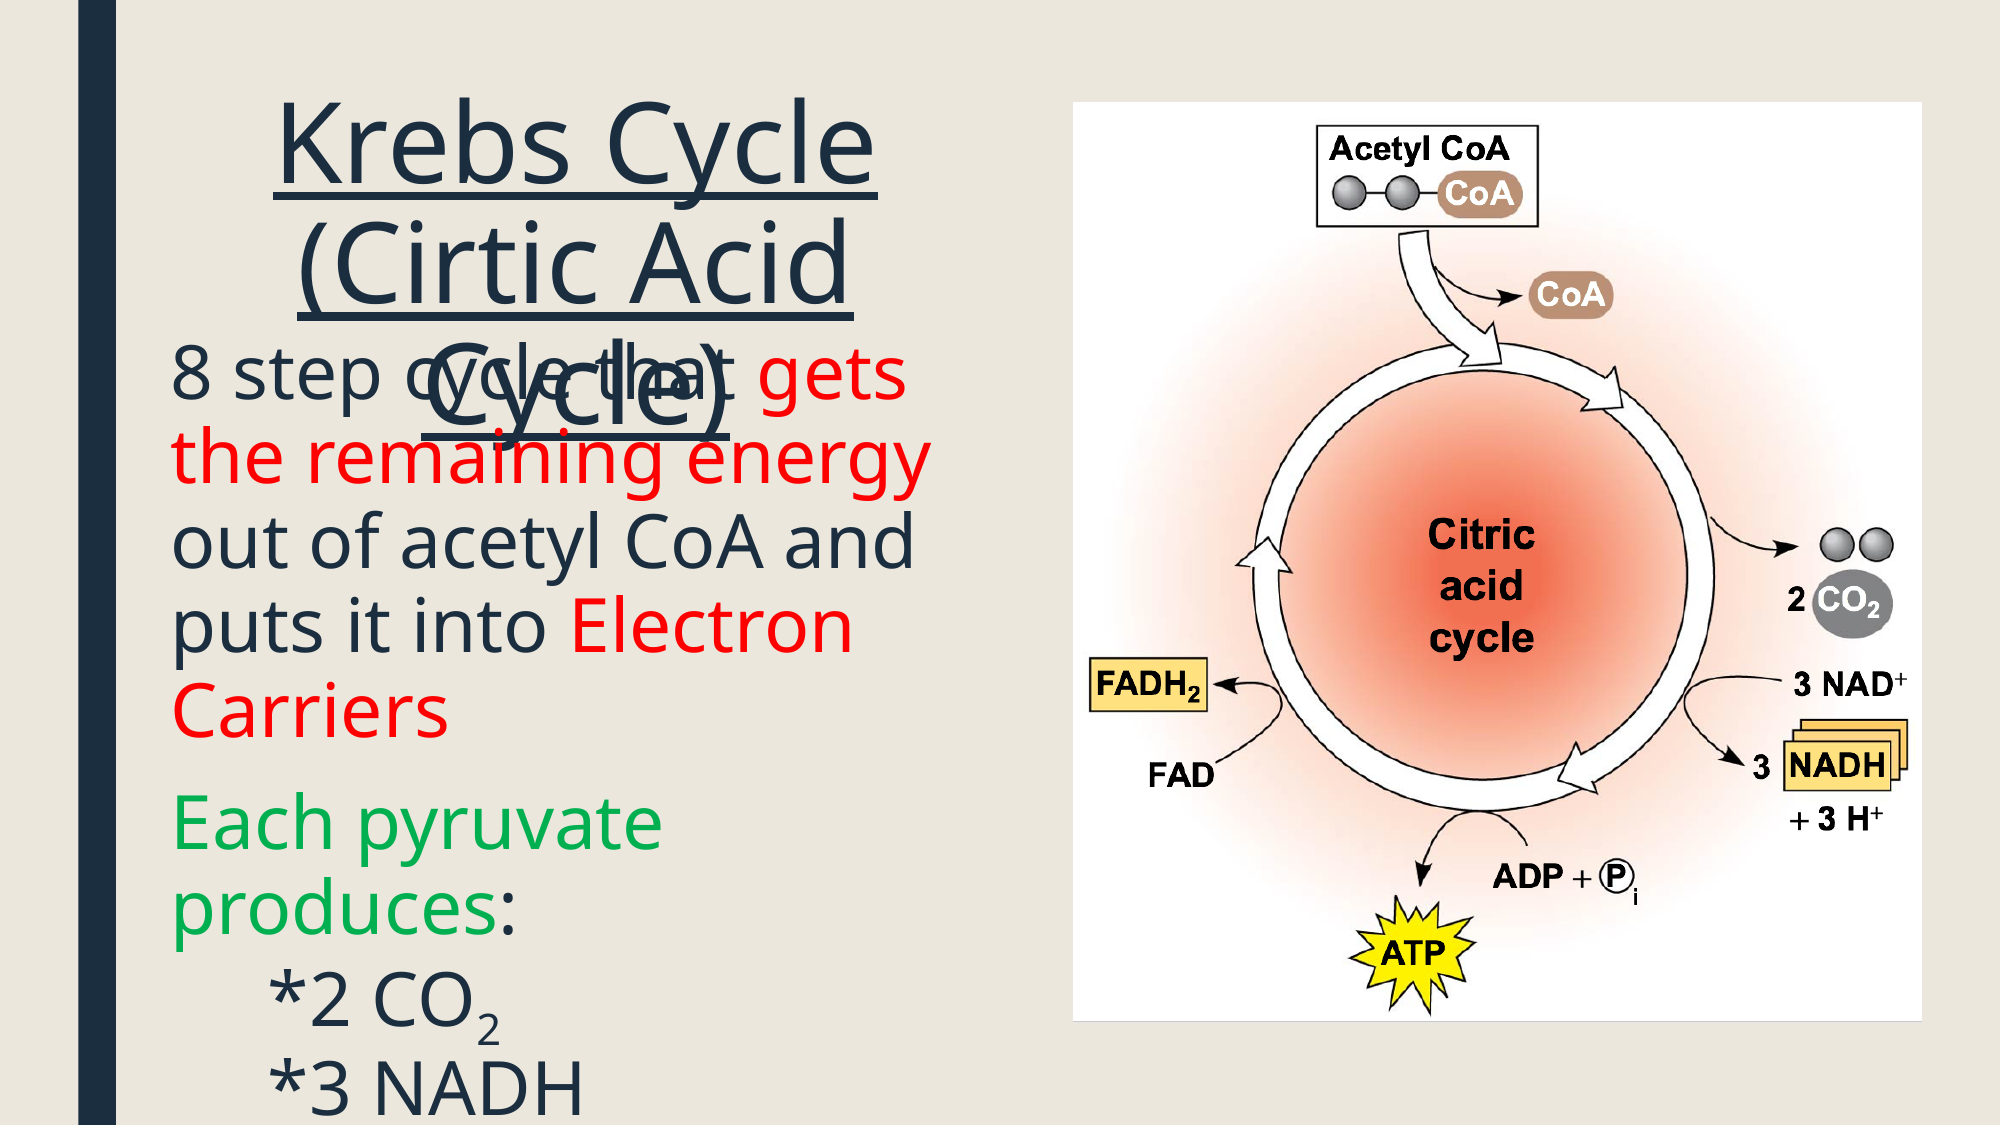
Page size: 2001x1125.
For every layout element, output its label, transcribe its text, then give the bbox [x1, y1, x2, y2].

picture [1073, 102, 1922, 1023]
list 8 step cycle that gets the remaining energy out of acetyl CoA and puts it into Electron Carriers Each pyruvate produces: *2 CO2 *3 NADH *1 FADH2 *1 ATP [155, 323, 997, 912]
title Krebs Cycle (Cirtic Acid Cycle) [115, 80, 1036, 324]
